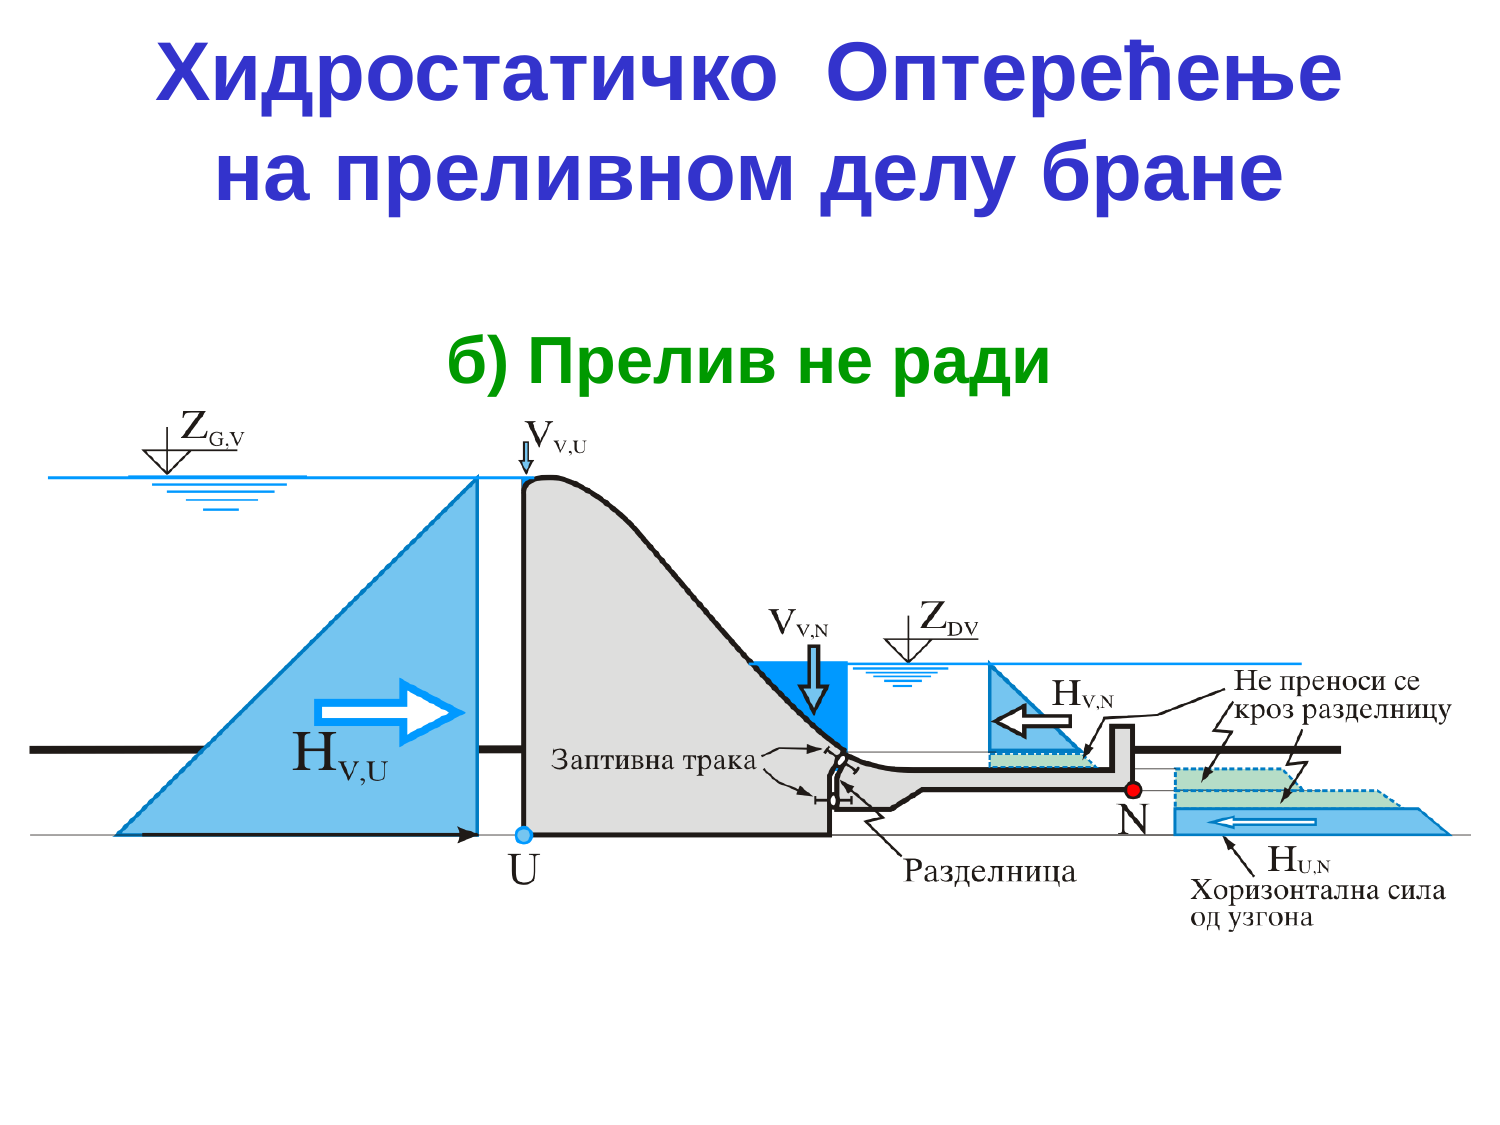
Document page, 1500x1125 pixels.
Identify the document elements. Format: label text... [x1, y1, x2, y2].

picture [29, 411, 1471, 932]
title Хидростатичко Оптерећење на преливном делу бране б) Прелив не ради [111, 113, 1388, 302]
